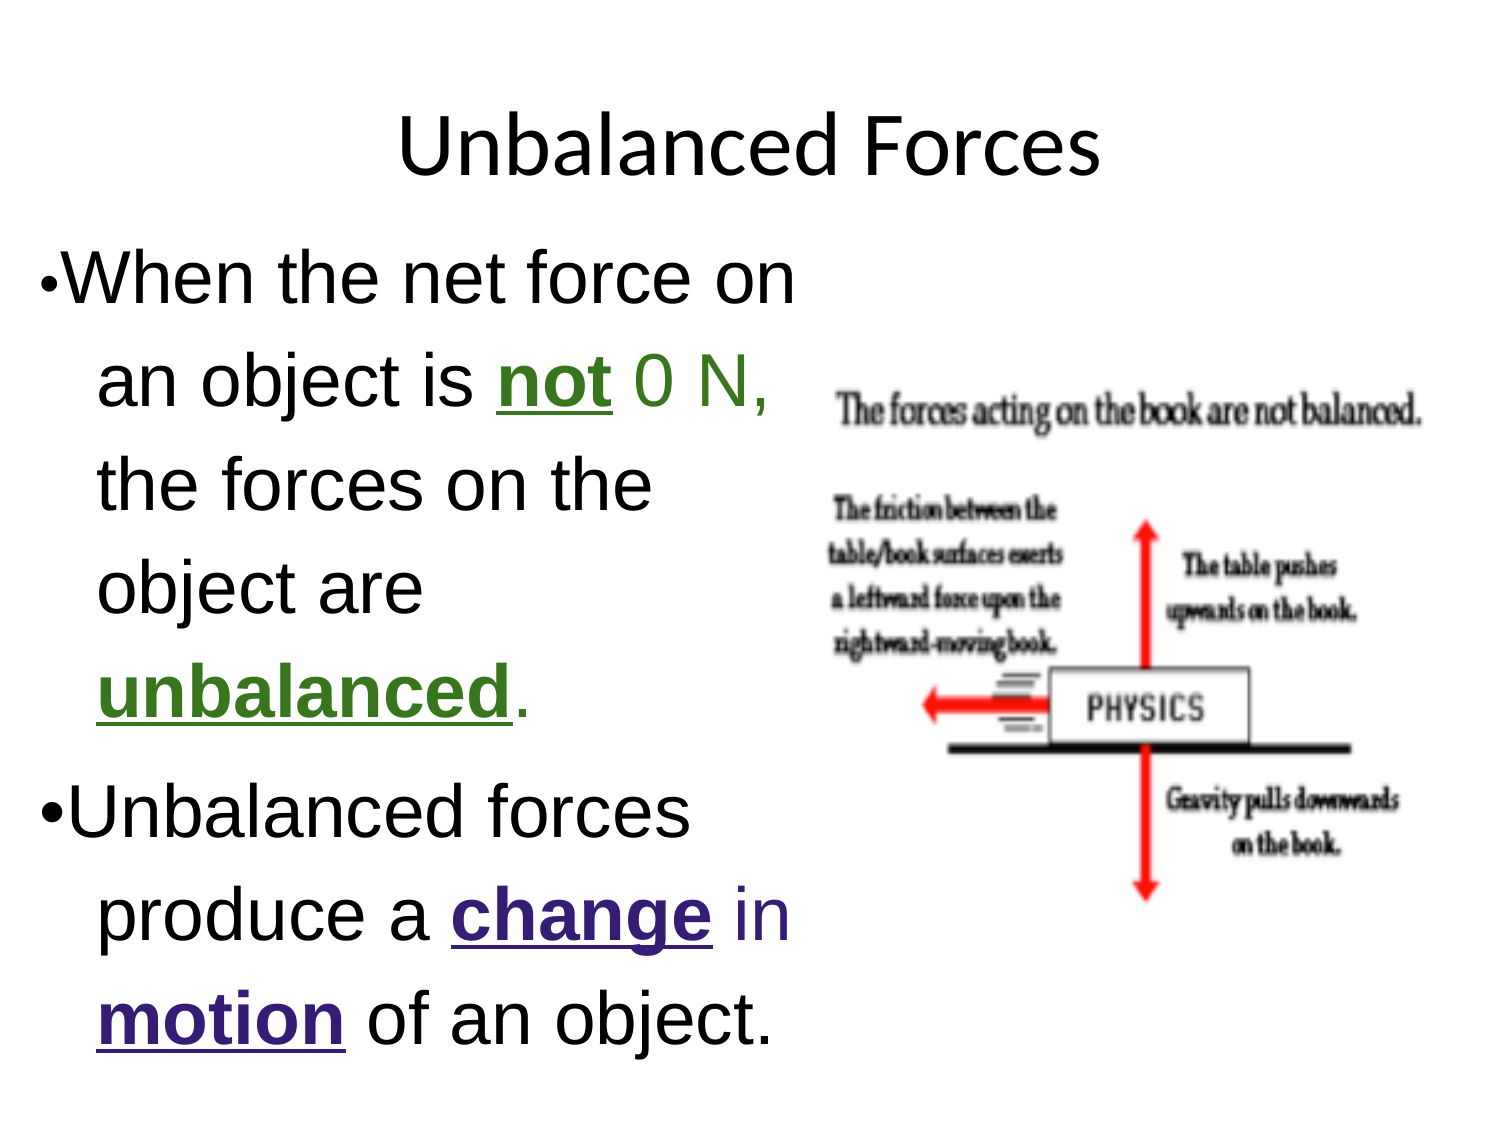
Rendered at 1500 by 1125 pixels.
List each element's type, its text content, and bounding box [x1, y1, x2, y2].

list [805, 349, 1488, 938]
title Unbalanced Forces [75, 45, 1425, 233]
list •When the net force on an object is not 0 N, the forces on the object are unbalanced. •Unbalanced forces produce a change in motion of an object. [24, 200, 825, 1005]
